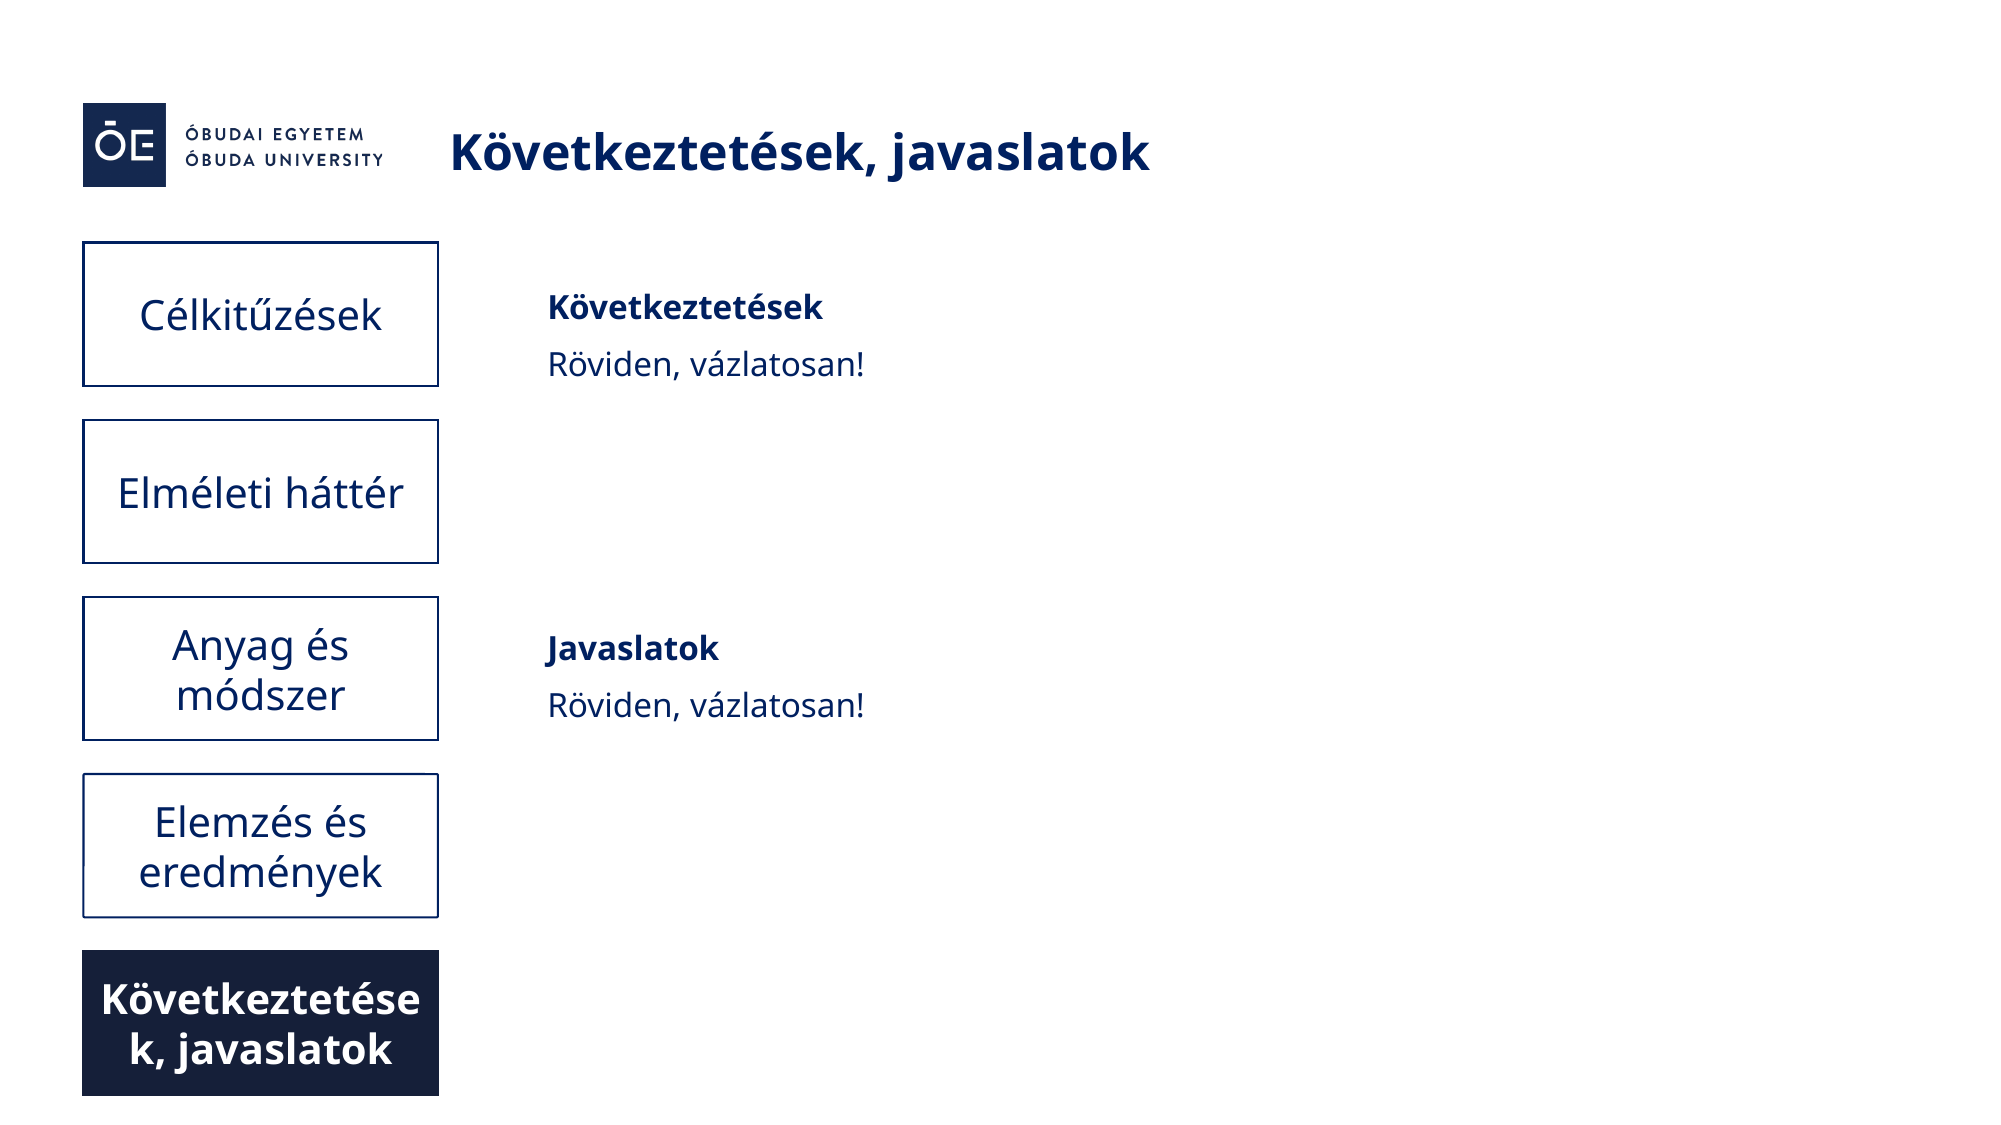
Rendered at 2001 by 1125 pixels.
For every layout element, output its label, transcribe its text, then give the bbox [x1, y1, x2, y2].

text_box Következtetések, javaslatok [434, 113, 1565, 189]
text_box Következtetések Röviden, vázlatosan! Javaslatok Röviden, vázlatosan! [532, 222, 1937, 828]
text_box Elméleti háttér [82, 419, 439, 564]
text_box Következtetések, javaslatok [82, 950, 439, 1096]
text_box Célkitűzések [82, 241, 439, 387]
text_box Elemzés és eredmények [82, 772, 439, 919]
text_box Anyag és módszer [82, 596, 439, 741]
